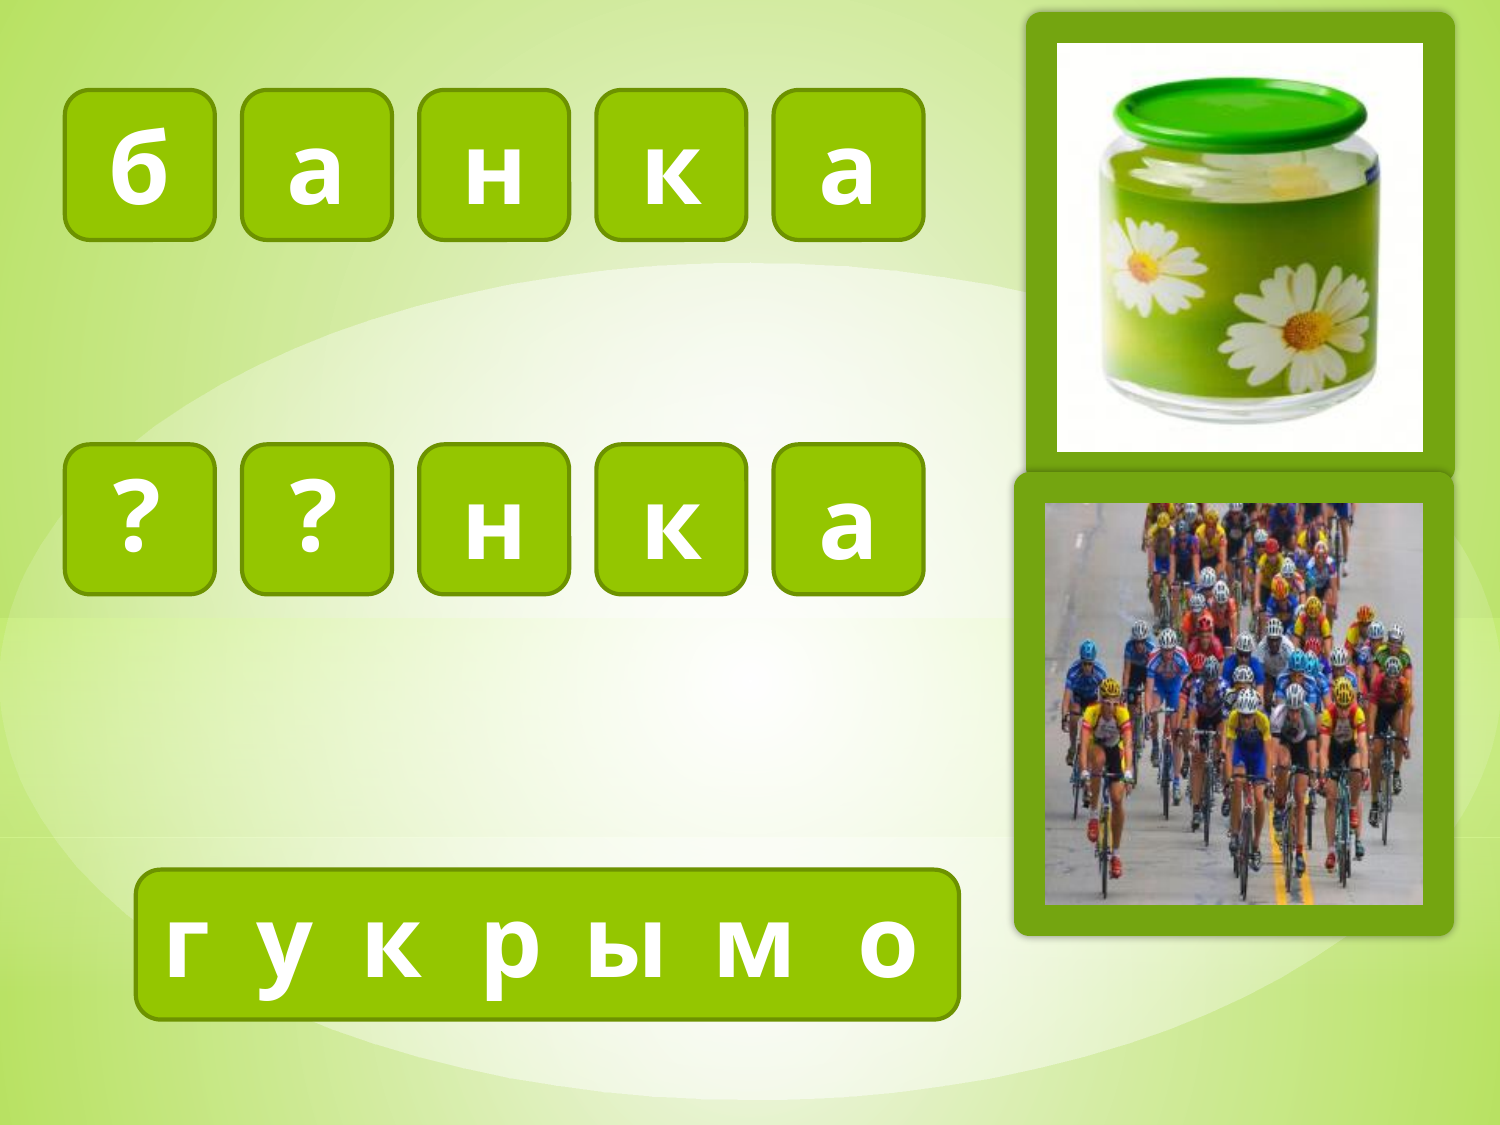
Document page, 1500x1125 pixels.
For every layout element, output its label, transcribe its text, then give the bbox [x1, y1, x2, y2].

text_box ? [276, 444, 354, 580]
text_box [62, 442, 217, 597]
text_box к [345, 869, 437, 1005]
picture [1045, 503, 1423, 906]
text_box к [594, 87, 749, 243]
text_box [239, 442, 395, 597]
text_box а [771, 87, 926, 243]
text_box н [417, 442, 572, 597]
text_box ы [568, 869, 683, 1005]
text_box р [464, 869, 558, 1005]
text_box [133, 867, 962, 1022]
text_box о [842, 869, 935, 1005]
text_box м [697, 869, 812, 1005]
text_box б [62, 87, 217, 243]
text_box а [239, 87, 395, 243]
text_box к [594, 442, 749, 597]
text_box а [771, 442, 926, 597]
text_box г [147, 869, 225, 1005]
text_box н [417, 87, 572, 243]
text_box ? [98, 444, 177, 580]
text_box у [241, 869, 328, 1005]
picture [1056, 42, 1424, 453]
